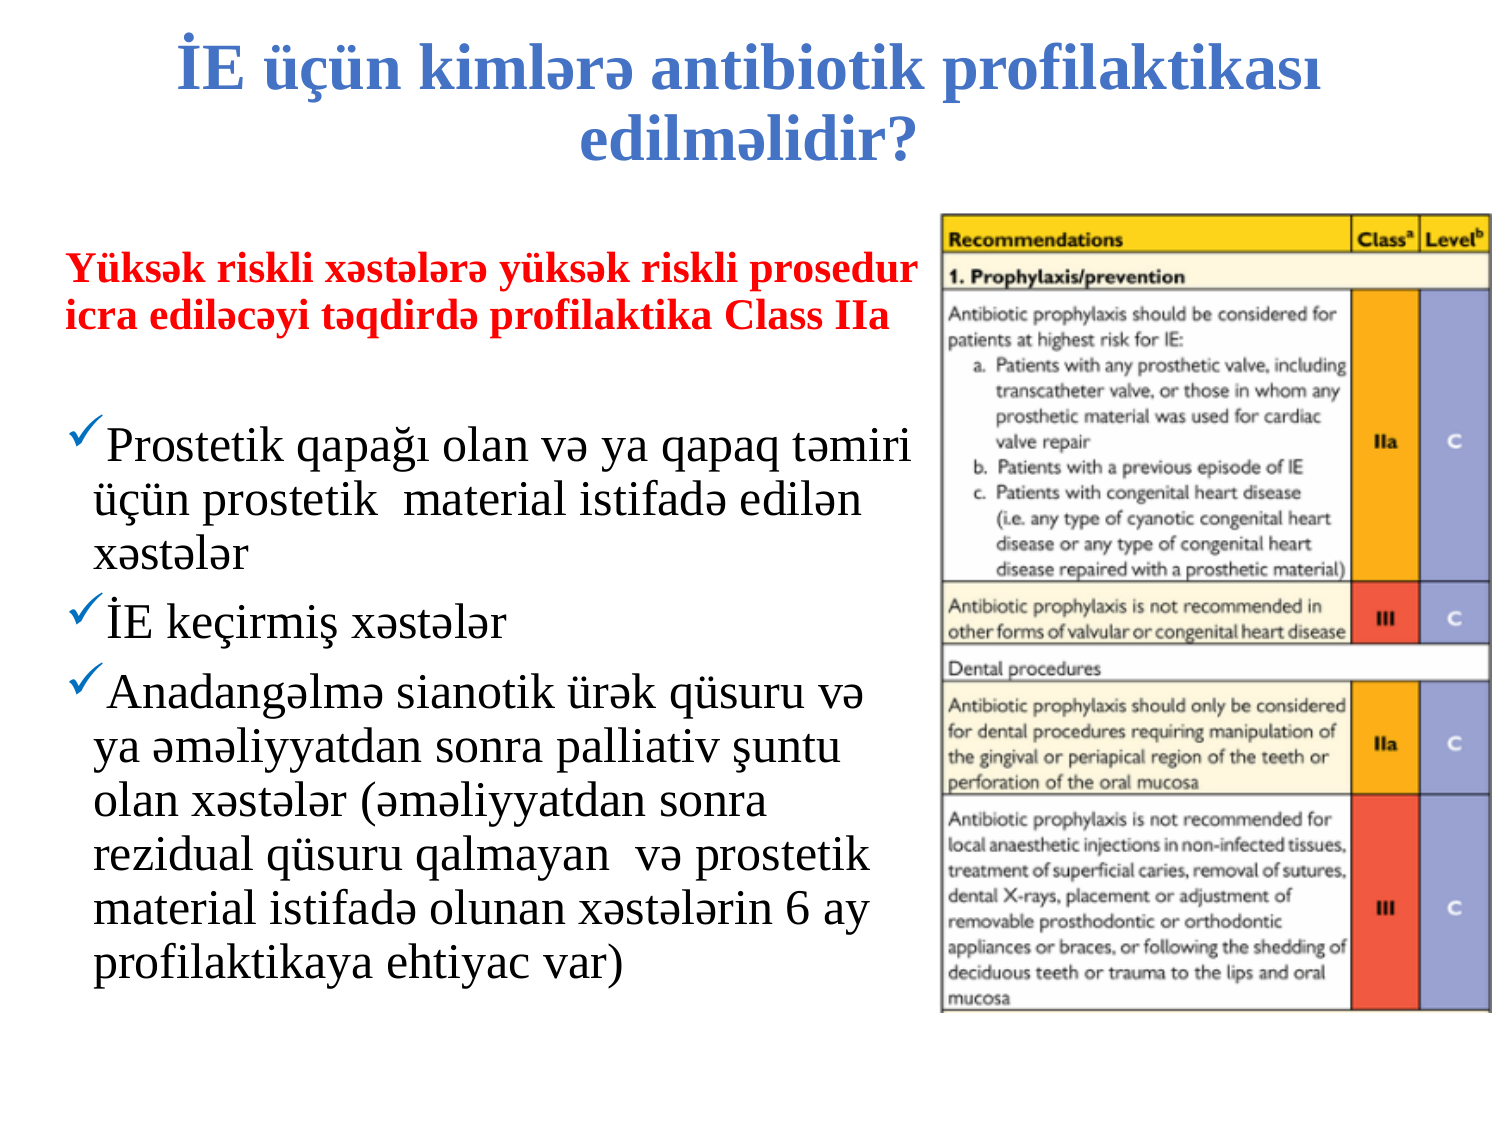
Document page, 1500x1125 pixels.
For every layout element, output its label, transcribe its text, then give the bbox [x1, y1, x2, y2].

picture [937, 212, 1492, 1013]
list Yüksək riskli xəstələrə yüksək riskli prosedur icra ediləcəyi təqdirdə profilaktika Class IIa Prostetik qapağı olan və ya qapaq təmiri üçün prostetik material istifadə edilən xəstələr İE keçirmiş xəstələr Anadangəlmə sianotik ürək qüsuru və ya əməliyyatdan sonra palliativ şuntu olan xəstələr (əməliyyatdan sonra rezidual qüsuru qalmayan və prostetik material istifadə olunan xəstələrin 6 ay profilaktikaya ehtiyac var) [50, 237, 938, 1038]
title İE üçün kimlərə antibiotik profilaktikası edilməlidir? [50, 24, 1450, 183]
